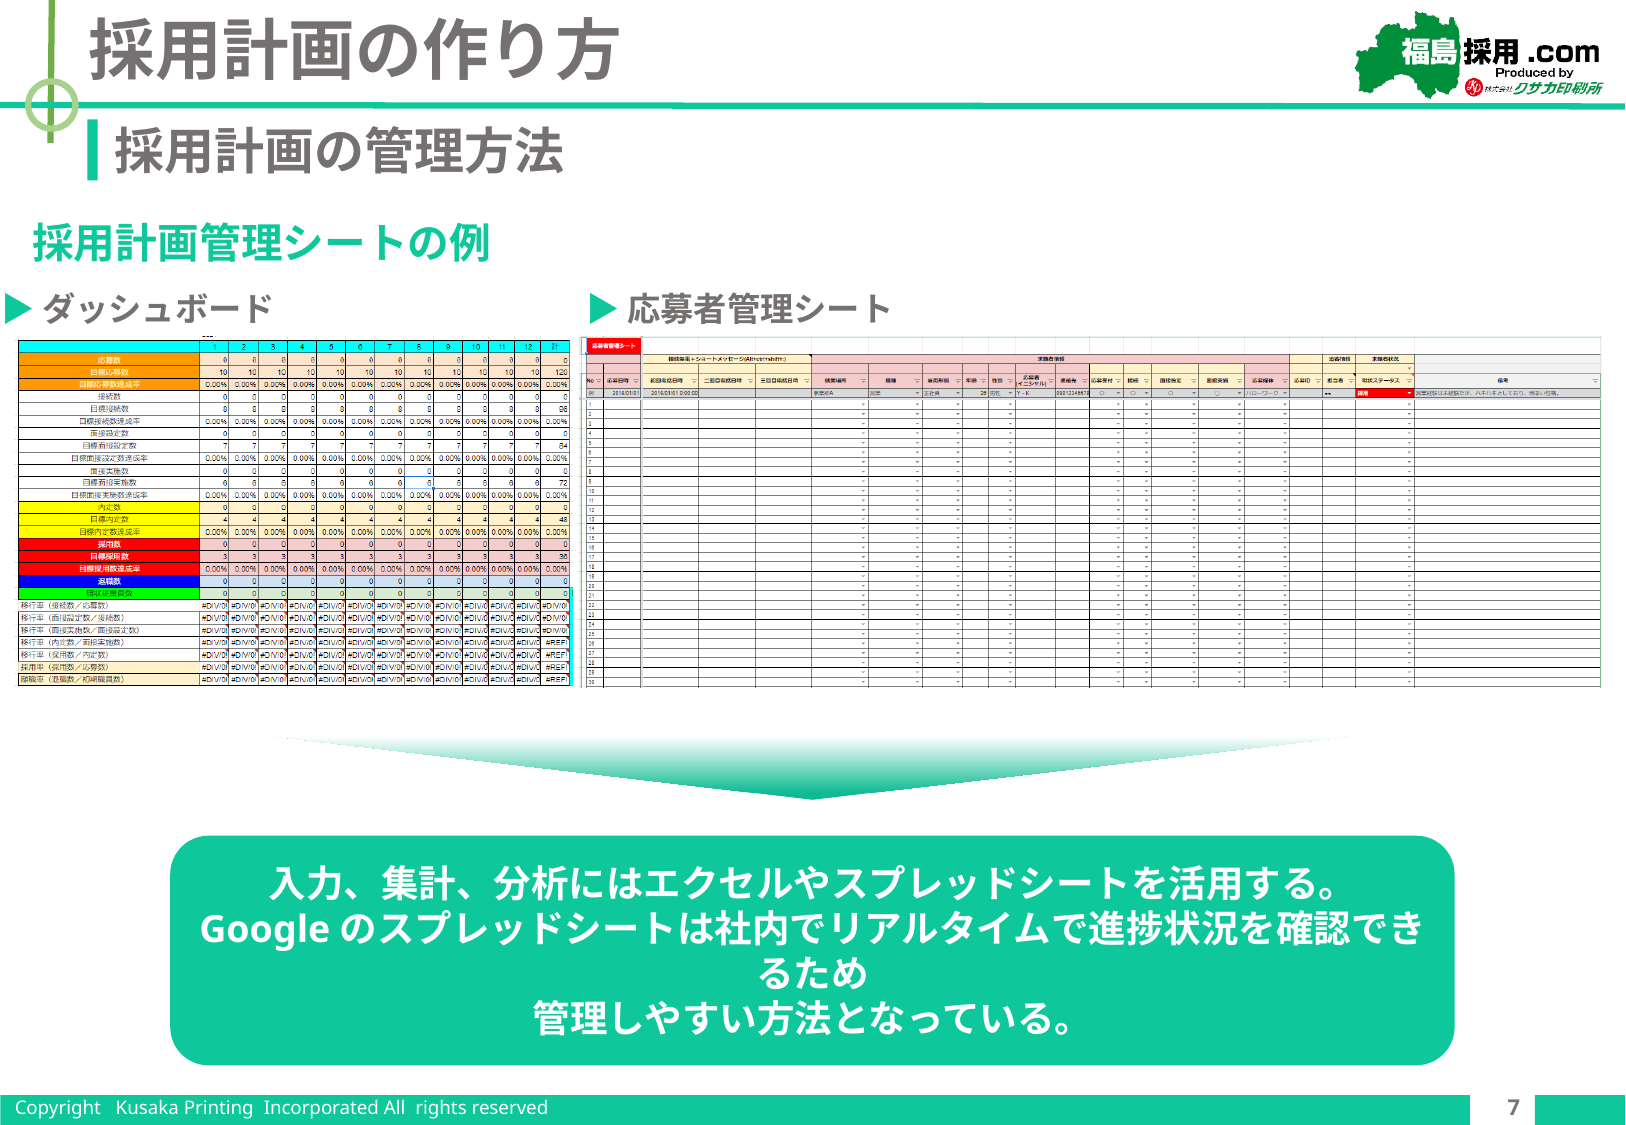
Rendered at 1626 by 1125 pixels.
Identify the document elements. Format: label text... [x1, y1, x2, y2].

title 採用計画の作り方 [73, 0, 1625, 107]
text_box 入力、集計、分析にはエクセルやスプレッドシートを活用する。 Googleのスプレッドシートは社内でリアルタイムで進捗状況を確認できるため 管理しやすい方法となっている。 [169, 834, 1456, 1067]
text_box ▶ダッシュボード [0, 280, 290, 336]
text_box ▶応募者管理シート [571, 280, 909, 336]
picture [579, 336, 1602, 688]
slide_number 7 [1169, 1087, 1535, 1125]
text_box 採用計画の管理方法 [99, 112, 580, 187]
text_box [273, 735, 1352, 801]
picture [14, 336, 573, 688]
text_box 採用計画管理シートの例 [17, 209, 507, 275]
